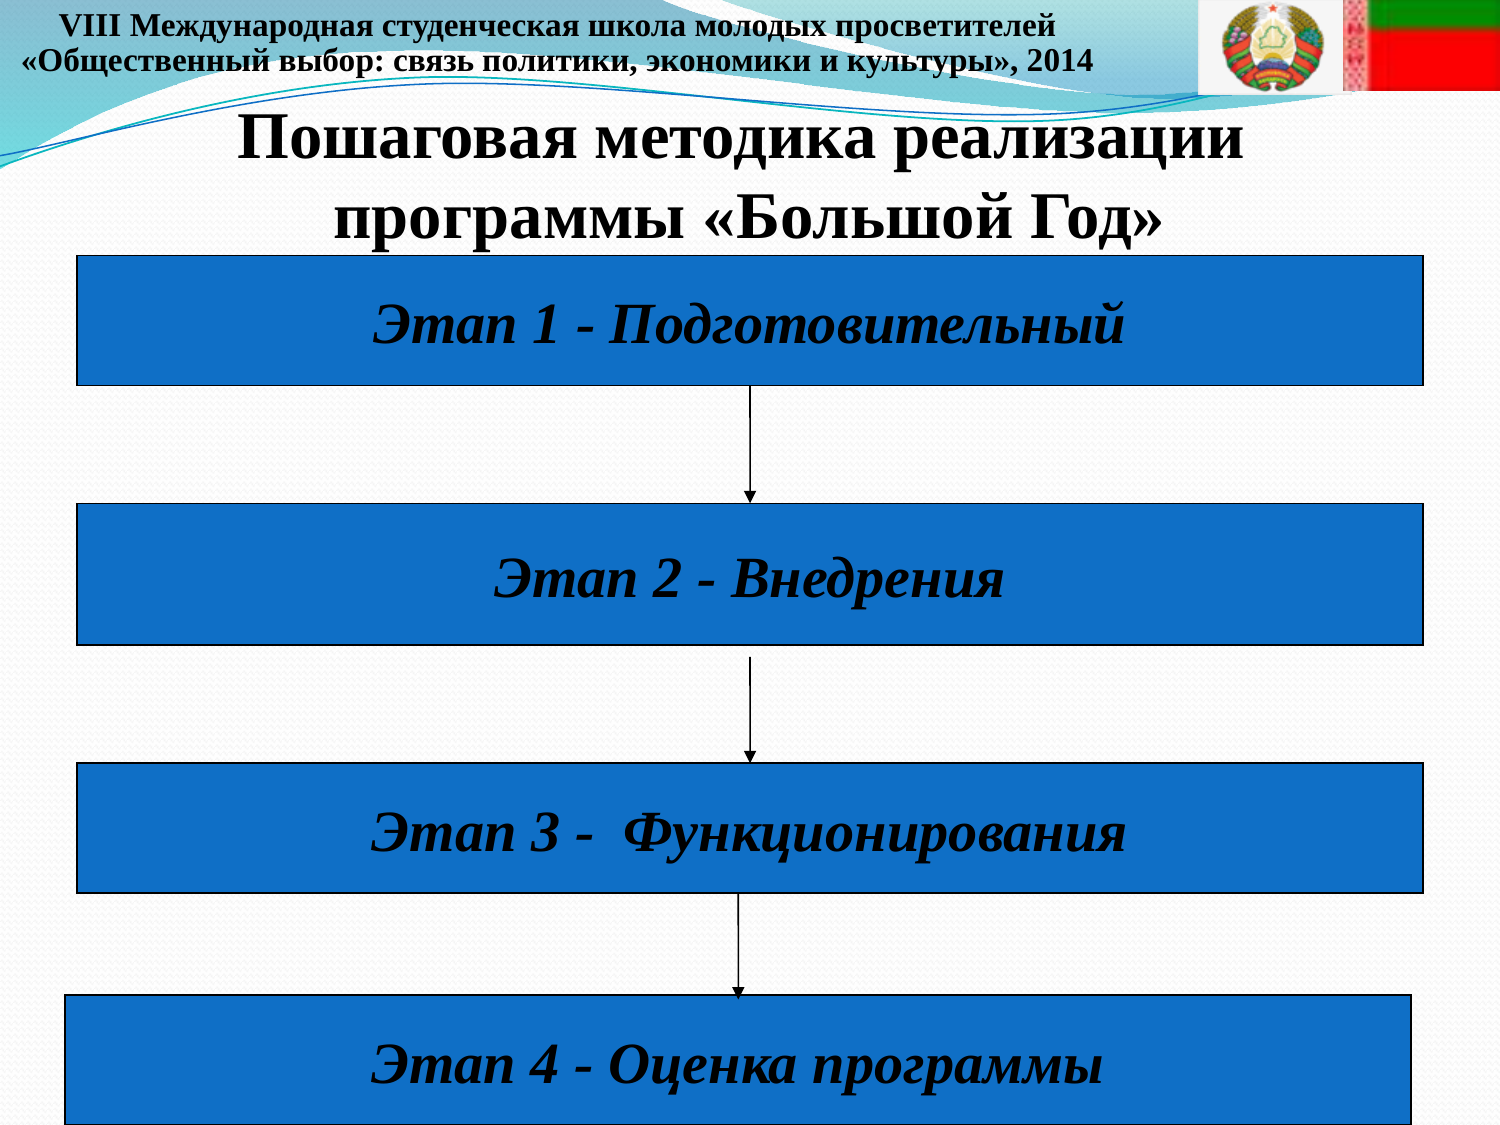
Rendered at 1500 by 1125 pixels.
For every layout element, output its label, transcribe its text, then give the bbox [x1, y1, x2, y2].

text_box VIII Международная студенческая школа молодых просветителей «Общественный выбор: связь политики, экономики и культуры», 2014 [0, 0, 1117, 91]
text_box Этап 2 - Внедрения [76, 503, 1424, 646]
title Пошаговая методика реализации программы «Большой Год» [0, 113, 1500, 231]
text_box Этап 4 - Оценка программы [64, 995, 1412, 1125]
text_box [743, 656, 757, 764]
text_box [743, 385, 757, 504]
text_box [732, 893, 745, 1000]
picture [1198, 0, 1500, 95]
text_box Этап 3 - Функционирования [76, 763, 1424, 894]
text_box Этап 1 - Подготовительный [76, 255, 1424, 386]
